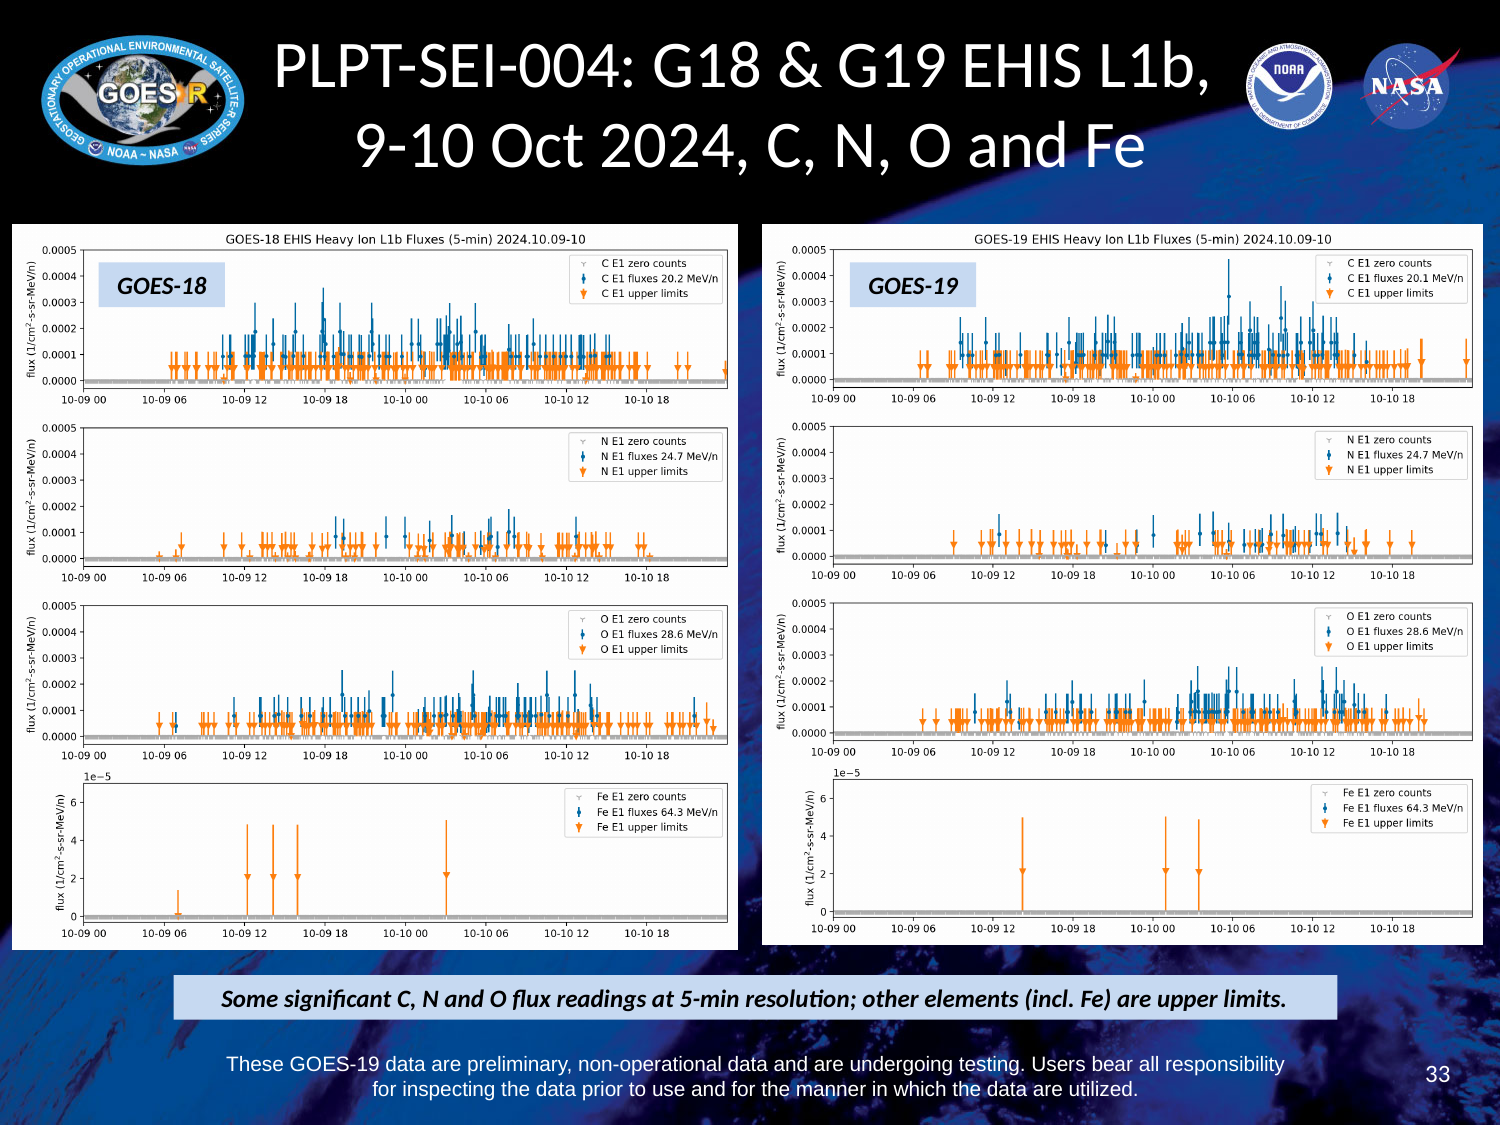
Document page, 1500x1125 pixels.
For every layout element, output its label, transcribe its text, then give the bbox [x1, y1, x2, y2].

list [762, 224, 1483, 946]
picture [0, 0, 1500, 1125]
text_box These GOES-19 data are preliminary, non-operational data and are undergoing testing. Users bear all responsibility for inspecting the data prior to use and for the manner in which the data are utilized. [211, 1043, 1300, 1104]
title PLPT-SEI-004: G18 & G19 EHIS L1b, 9-10 Oct 2024, C, N, O and Fe [225, 21, 1277, 180]
text_box Some significant C, N and O flux readings at 5-min resolution; other elements (incl. Fe) are upper limits. [173, 975, 1338, 1020]
slide_number 33 [1353, 1042, 1466, 1103]
